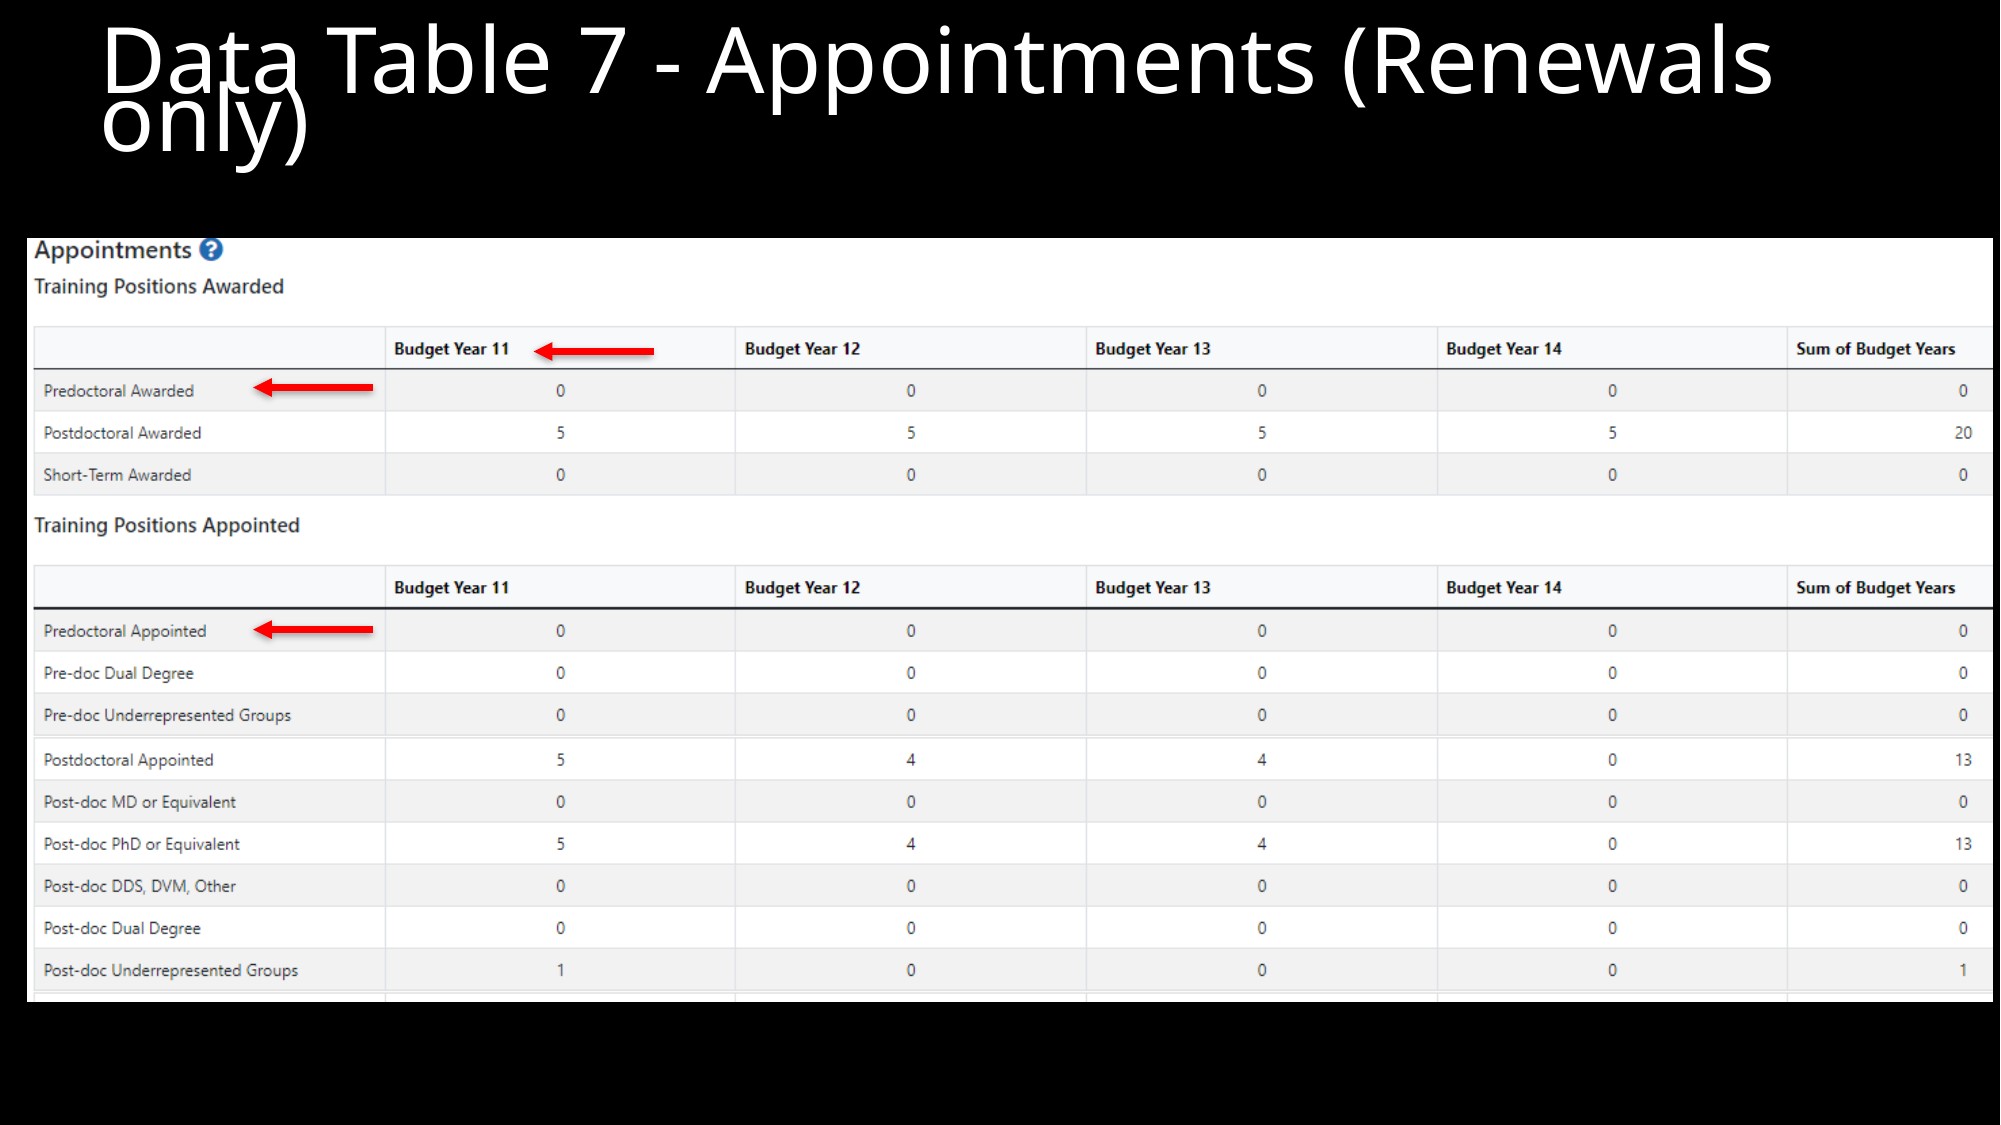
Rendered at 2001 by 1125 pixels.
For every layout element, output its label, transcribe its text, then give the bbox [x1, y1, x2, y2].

picture [27, 238, 1993, 1002]
title Data Table 7 - Appointments (Renewals only) [99, 48, 1901, 171]
